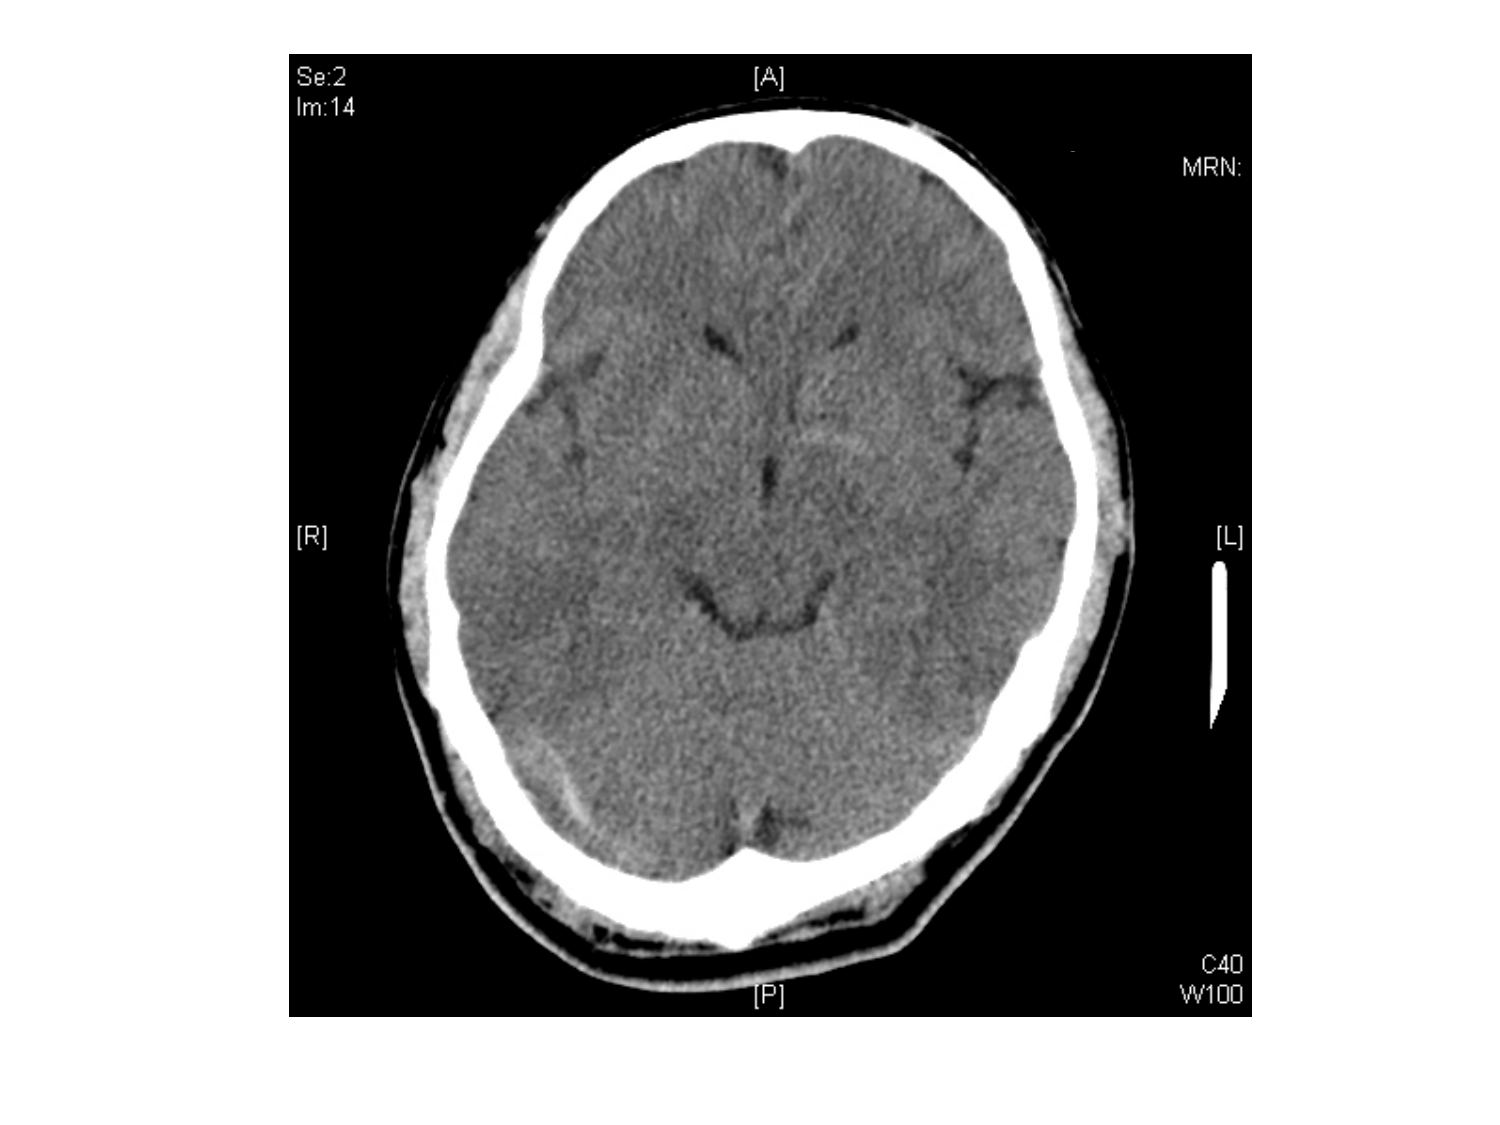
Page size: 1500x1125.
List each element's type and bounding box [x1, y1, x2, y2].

list [289, 54, 1252, 1017]
